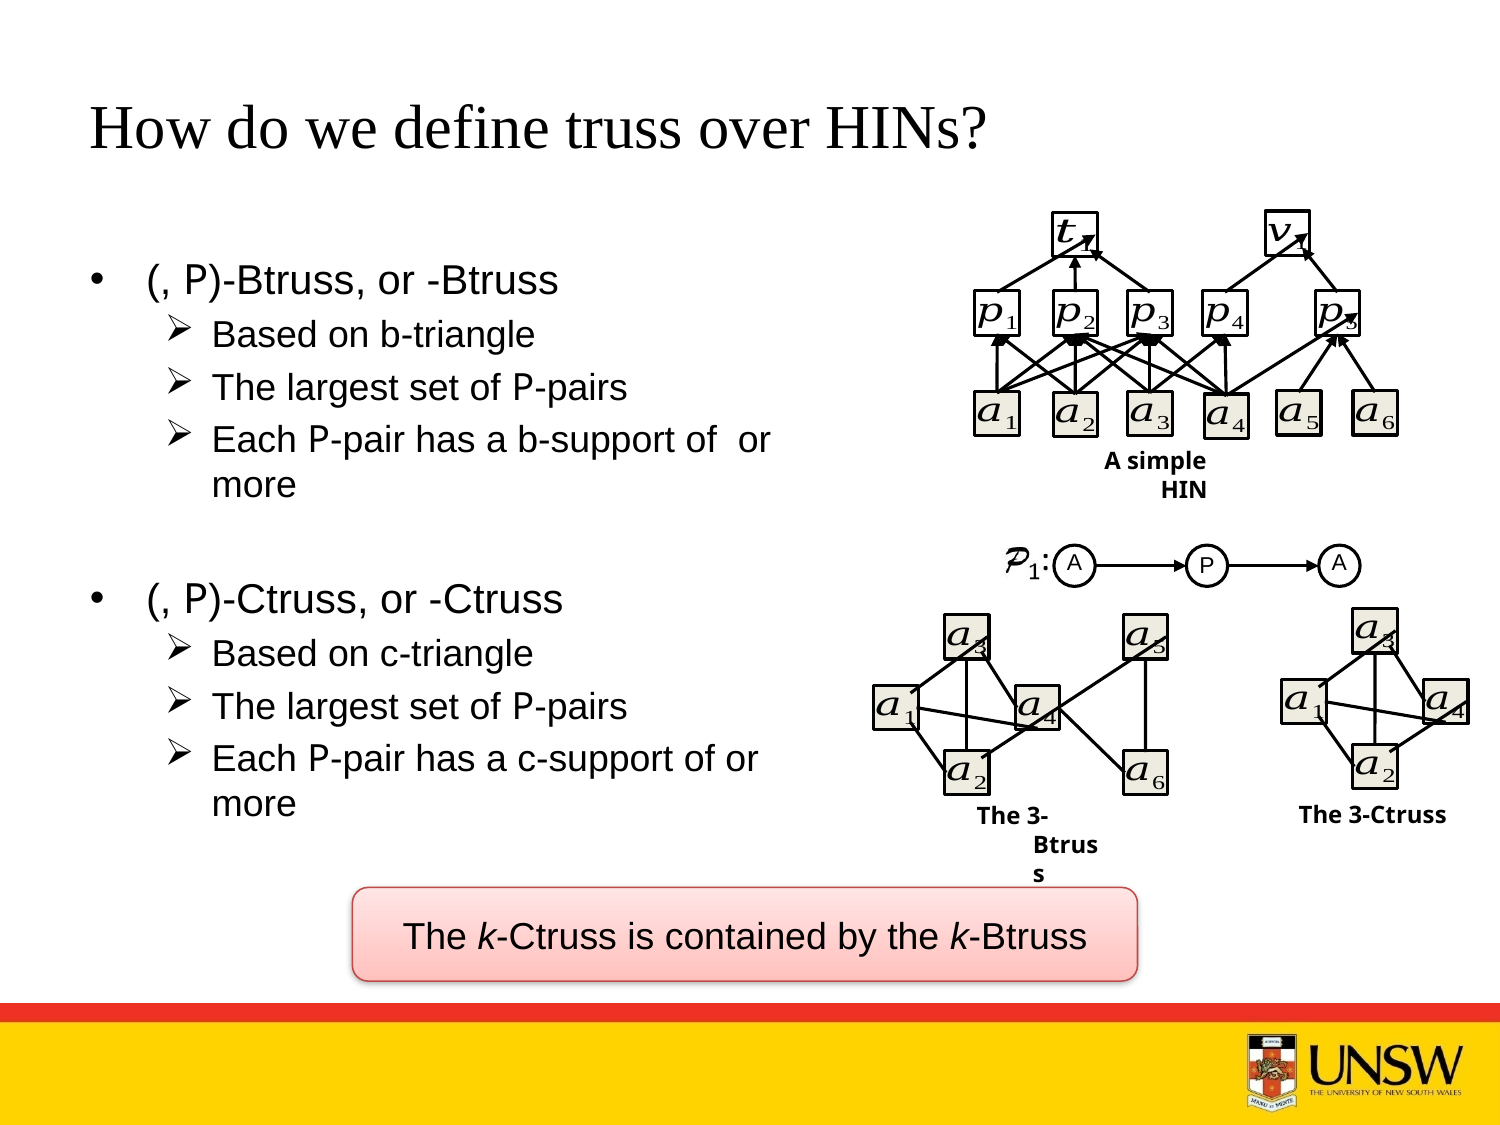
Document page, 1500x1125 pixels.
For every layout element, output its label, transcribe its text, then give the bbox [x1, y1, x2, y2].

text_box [1301, 247, 1338, 293]
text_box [996, 333, 1072, 393]
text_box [910, 722, 953, 759]
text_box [1224, 247, 1274, 293]
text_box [1075, 333, 1227, 396]
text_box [981, 651, 1024, 694]
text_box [1318, 716, 1361, 753]
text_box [1318, 645, 1361, 688]
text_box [996, 249, 1061, 293]
text_box The k-Ctruss is contained by the k-Btruss [351, 886, 1139, 982]
text_box P [1184, 543, 1230, 589]
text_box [1389, 645, 1432, 688]
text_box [1337, 333, 1376, 393]
picture [0, 1003, 1500, 1125]
text_box The 3-Ctruss [1283, 791, 1466, 836]
picture [1000, 541, 1051, 583]
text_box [910, 651, 953, 694]
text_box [1298, 333, 1335, 393]
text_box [1389, 716, 1432, 753]
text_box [1226, 327, 1324, 396]
text_box A simple HIN [1089, 438, 1265, 511]
text_box A [1316, 543, 1363, 589]
text_box A [1055, 543, 1098, 589]
text_box The 3-Btruss [961, 793, 1125, 886]
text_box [1058, 651, 1132, 707]
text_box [1058, 707, 1132, 759]
title How do we define truss over HINs? [75, 78, 1425, 209]
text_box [1089, 249, 1151, 293]
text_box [981, 722, 1024, 759]
